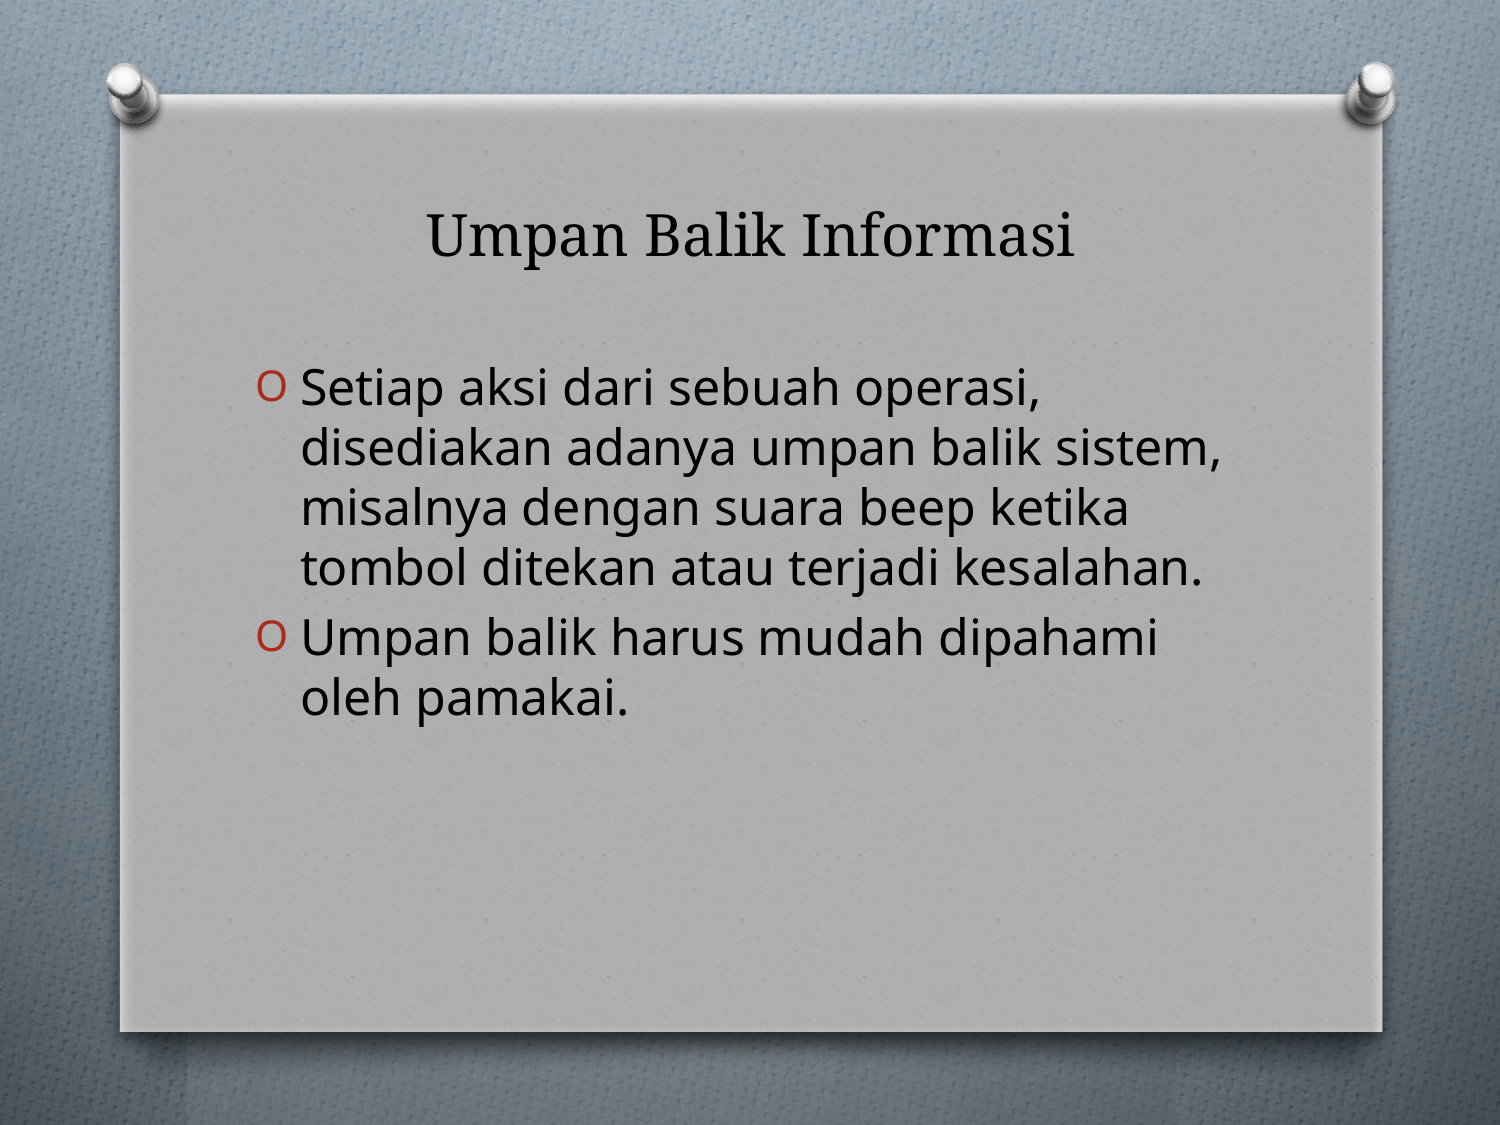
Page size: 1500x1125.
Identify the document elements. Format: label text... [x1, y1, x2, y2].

picture [1317, 35, 1439, 156]
title Umpan Balik Informasi [179, 134, 1323, 332]
picture [75, 29, 198, 153]
list Setiap aksi dari sebuah operasi, disediakan adanya umpan balik sistem, misalnya dengan suara beep ketika tombol ditekan atau terjadi kesalahan. Umpan balik harus mudah dipahami oleh pamakai. [240, 347, 1257, 939]
